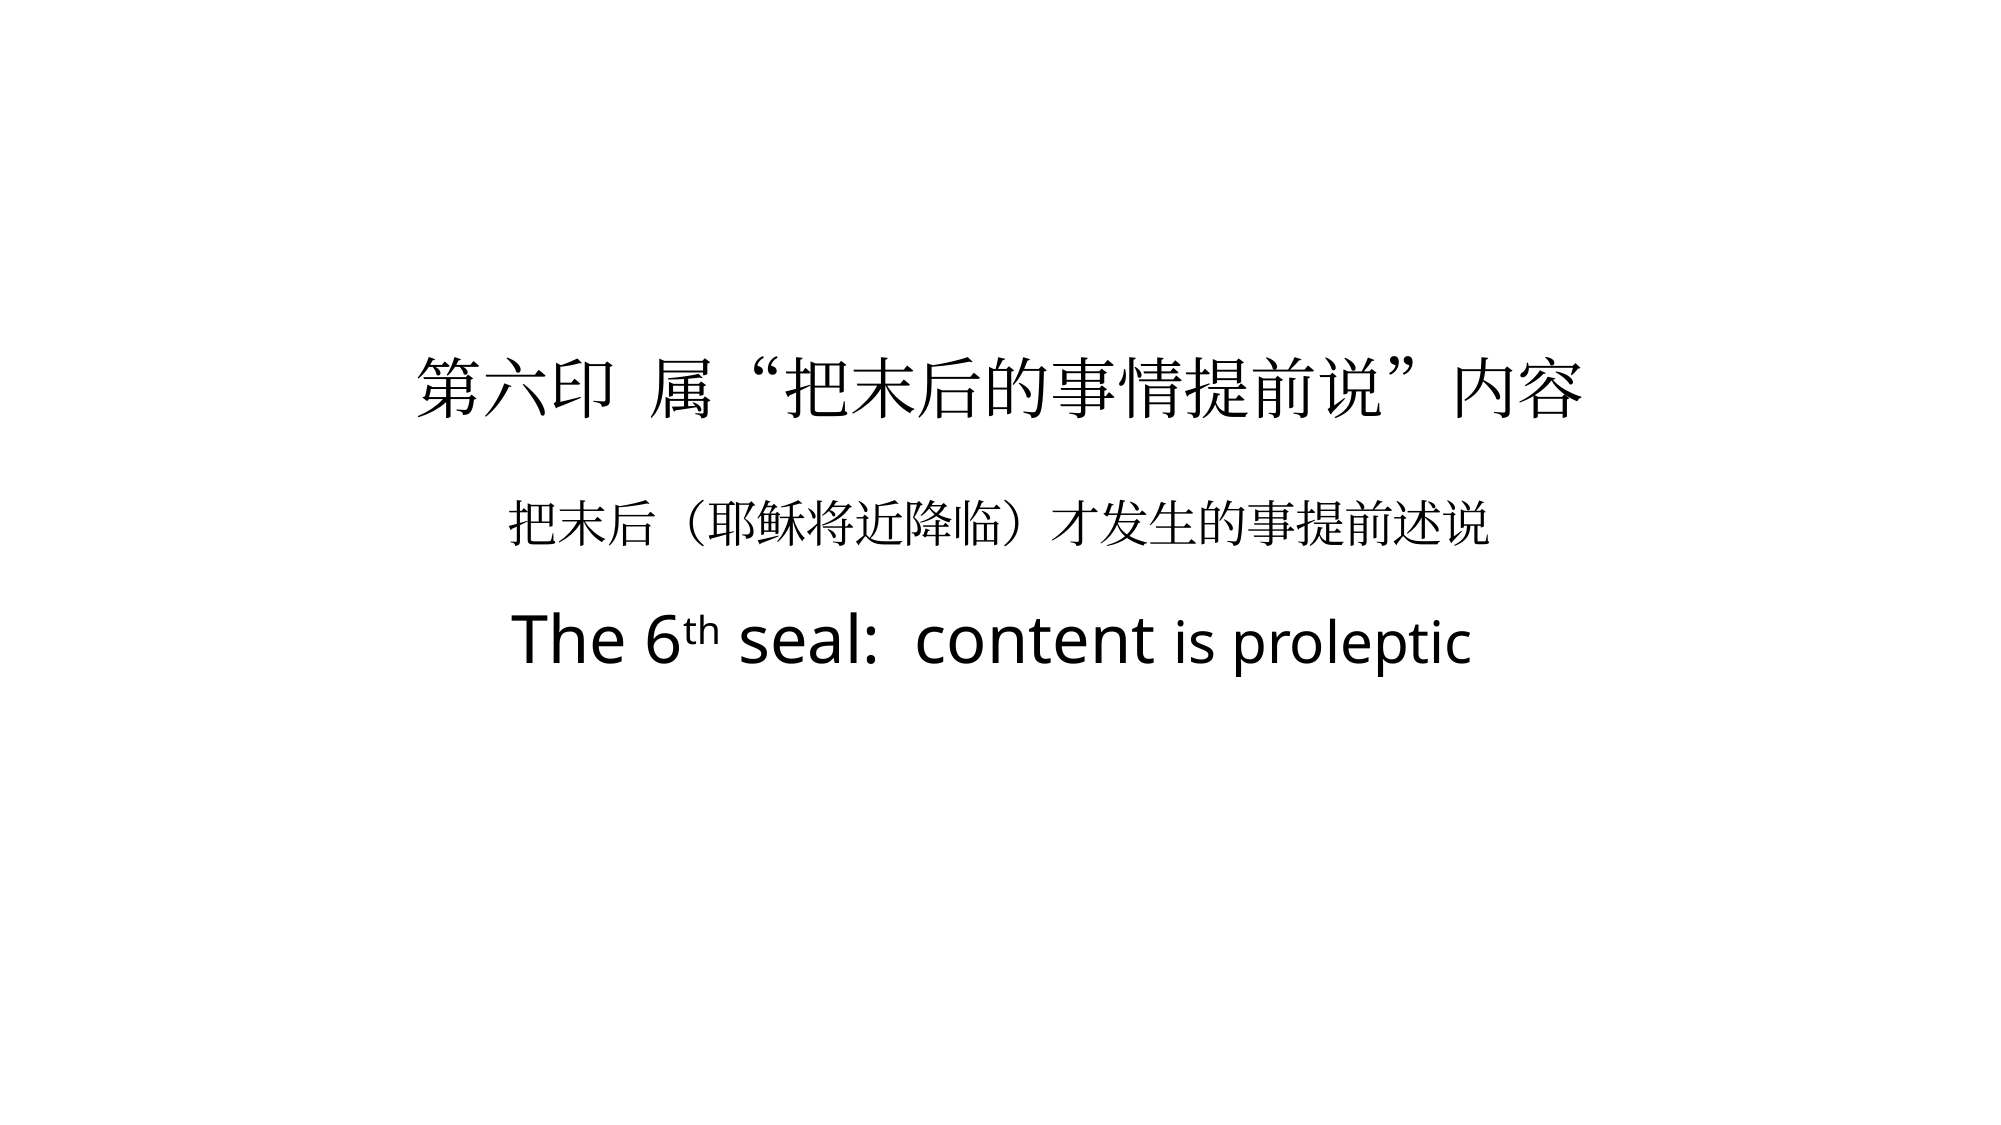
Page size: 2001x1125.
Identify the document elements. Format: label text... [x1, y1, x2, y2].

title 第六印 属“把末后的事情提前说”内容 把末后（耶稣将近降临）才发生的事提前述说 The 6th seal: content is proleptic [249, 212, 1750, 810]
